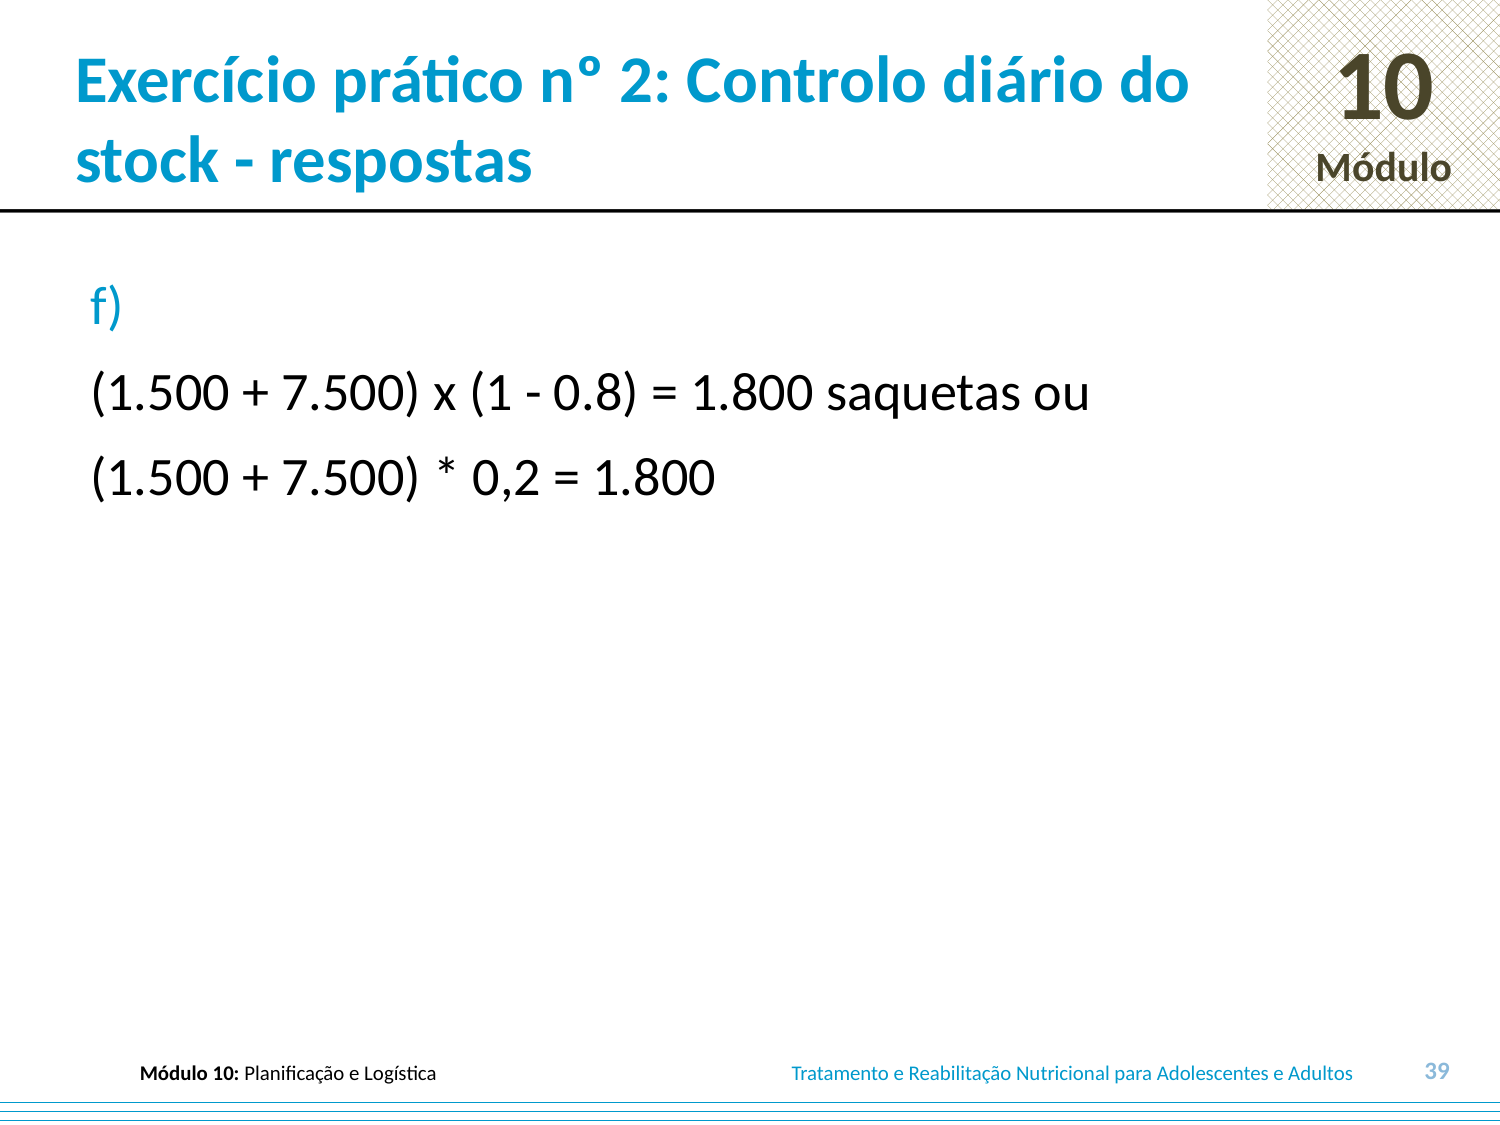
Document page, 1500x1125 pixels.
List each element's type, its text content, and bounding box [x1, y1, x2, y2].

list f) (1.500 + 7.500) x (1 - 0.8) = 1.800 saquetas ou (1.500 + 7.500) * 0,2 = 1.800 [74, 262, 1426, 1006]
title Exercício prático nº 2: Controlo diário do stock - respostas [0, 0, 1288, 233]
slide_number 39 [1389, 1050, 1465, 1088]
